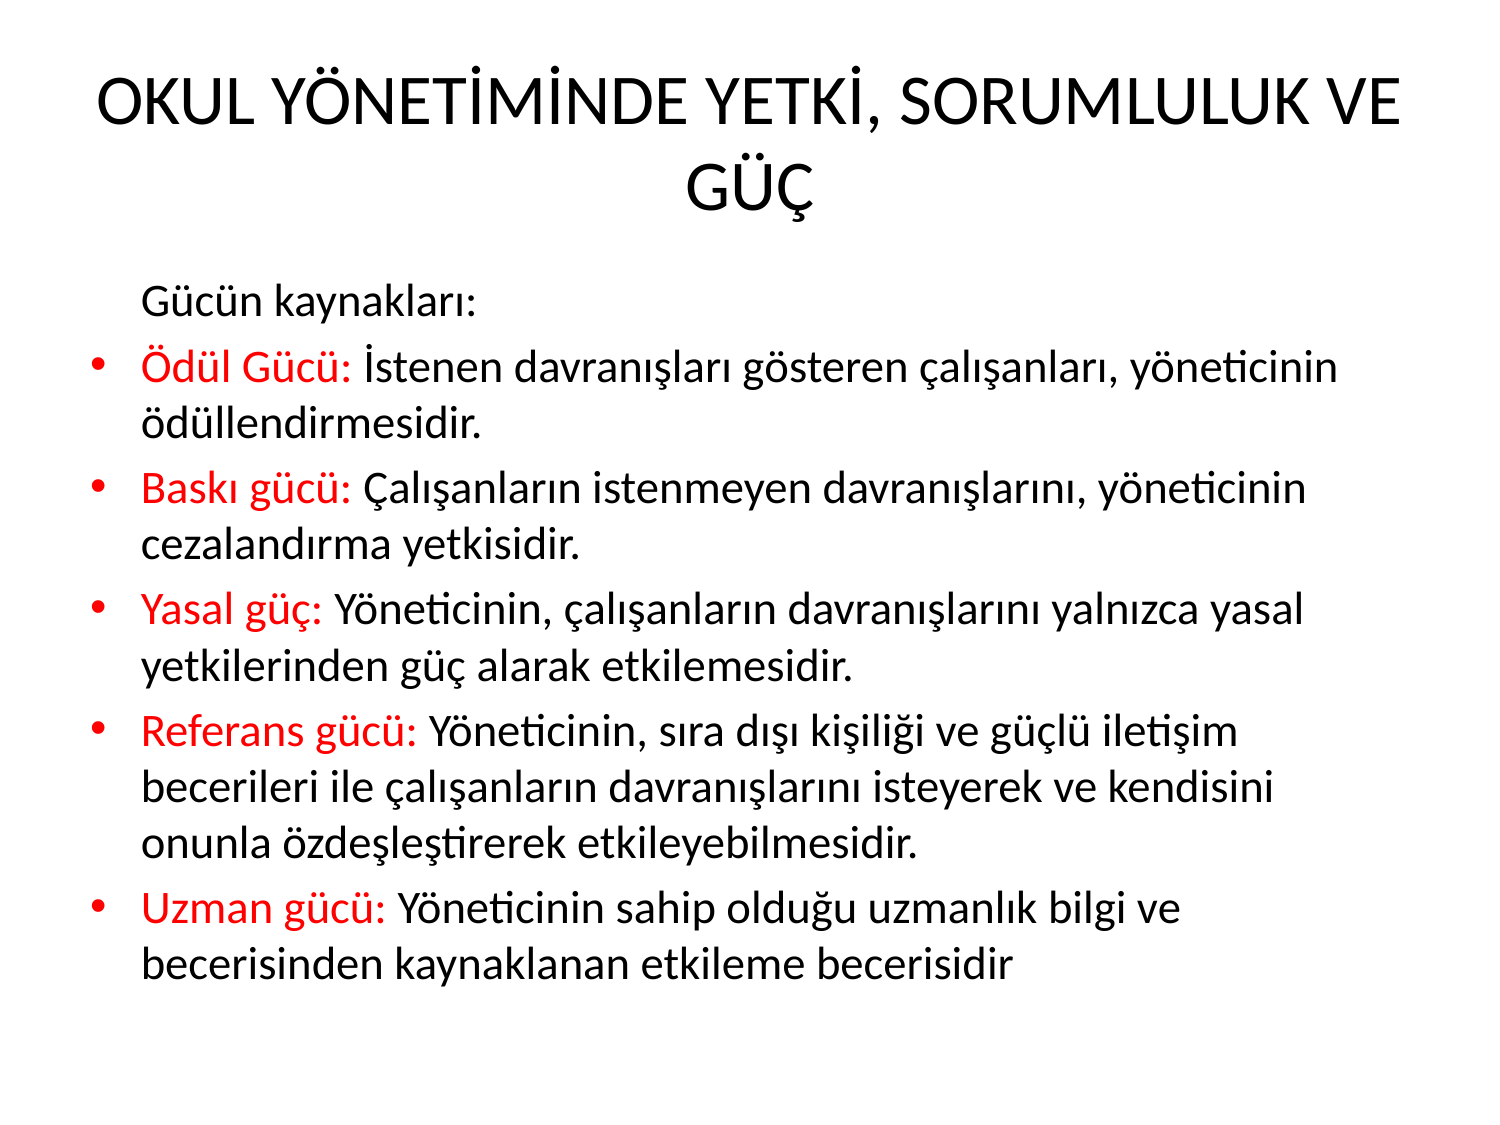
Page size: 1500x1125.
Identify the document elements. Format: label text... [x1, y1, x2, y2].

title OKUL YÖNETİMİNDE YETKİ, SORUMLULUK VE GÜÇ [75, 45, 1425, 233]
list Gücün kaynakları: Ödül Gücü: İstenen davranışları gösteren çalışanları, yöneticinin ödüllendirmesidir. Baskı gücü: Çalışanların istenmeyen davranışlarını, yöneticinin cezalandırma yetkisidir. Yasal güç: Yöneticinin, çalışanların davranışlarını yalnızca yasal yetkilerinden güç alarak etkilemesidir. Referans gücü: Yöneticinin, sıra dışı kişiliği ve güçlü iletişim becerileri ile çalışanların davranışlarını isteyerek ve kendisini onunla özdeşleştirerek etkileyebilmesidir. Uzman gücü: Yöneticinin sahip olduğu uzmanlık bilgi ve becerisinden kaynaklanan etkileme becerisidir [75, 262, 1425, 1005]
